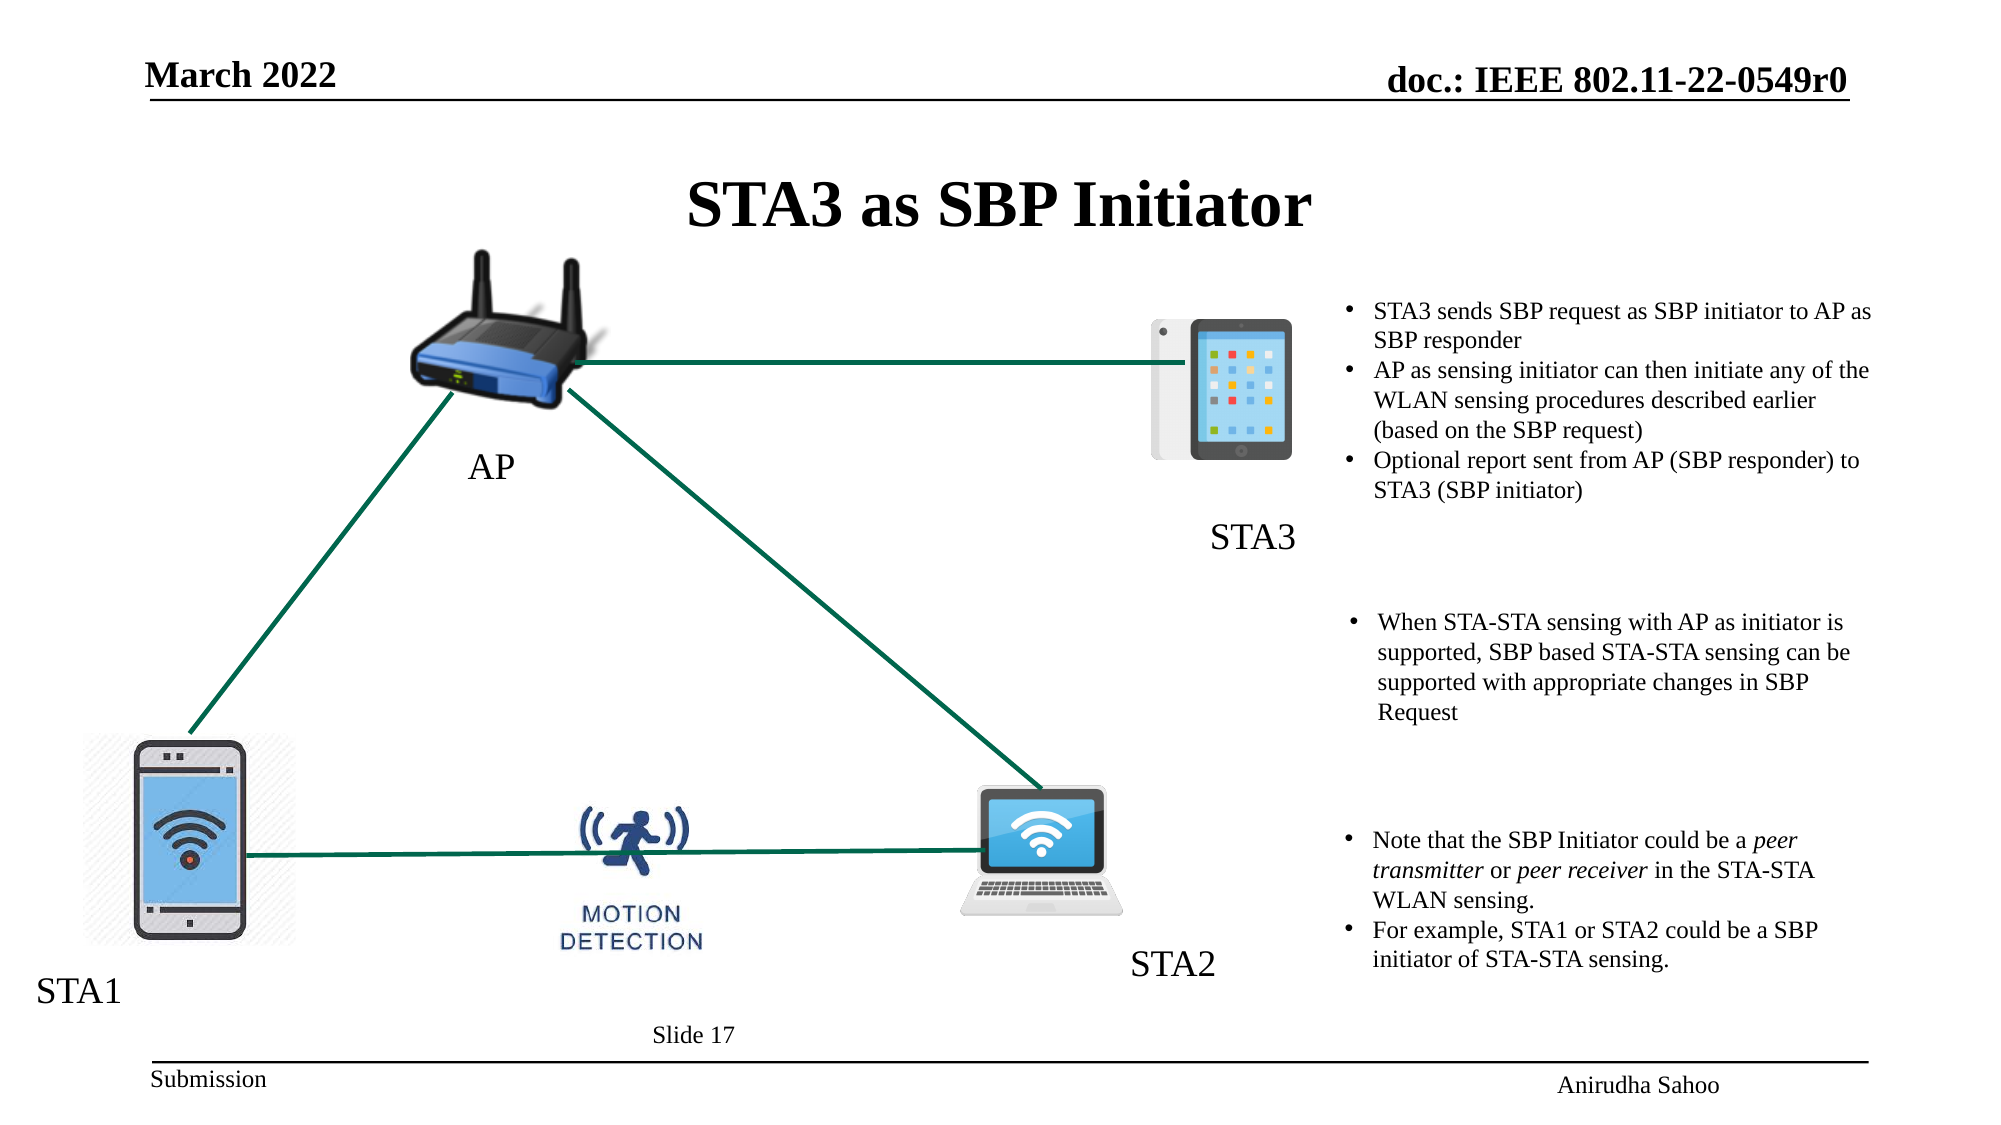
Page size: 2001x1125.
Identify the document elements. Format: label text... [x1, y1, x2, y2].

picture [530, 856, 732, 979]
picture [530, 777, 732, 849]
picture [83, 733, 297, 947]
picture [1150, 318, 1292, 460]
picture [960, 768, 1124, 932]
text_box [568, 389, 1042, 790]
text_box When STA-STA sensing with AP as initiator is supported, SBP based STA-STA sensing can be supported with appropriate changes in SBP Request [1334, 598, 1892, 763]
picture [410, 234, 611, 436]
footer Anirudha Sahoo [1337, 1060, 1940, 1092]
slide_number Slide 17 [648, 1018, 739, 1050]
title STA3 as SBP Initiator [150, 112, 1850, 288]
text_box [246, 849, 986, 856]
text_box AP [458, 444, 531, 495]
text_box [189, 392, 453, 734]
text_box Note that the SBP Initiator could be a peer transmitter or peer receiver in the STA-STA WLAN sensing. For example, STA1 or STA2 could be a SBP initiator of STA-STA sensing. [1329, 815, 1887, 981]
text_box STA1 [21, 958, 138, 1018]
text_box STA2 [1115, 931, 1232, 992]
text_box STA3 sends SBP request as SBP initiator to AP as SBP responder AP as sensing initiator can then initiate any of the WLAN sensing procedures described earlier (based on the SBP request) Optional report sent from AP (SBP responder) to STA3 (SBP initiator) [1330, 286, 1888, 541]
text_box STA3 [1194, 504, 1312, 565]
